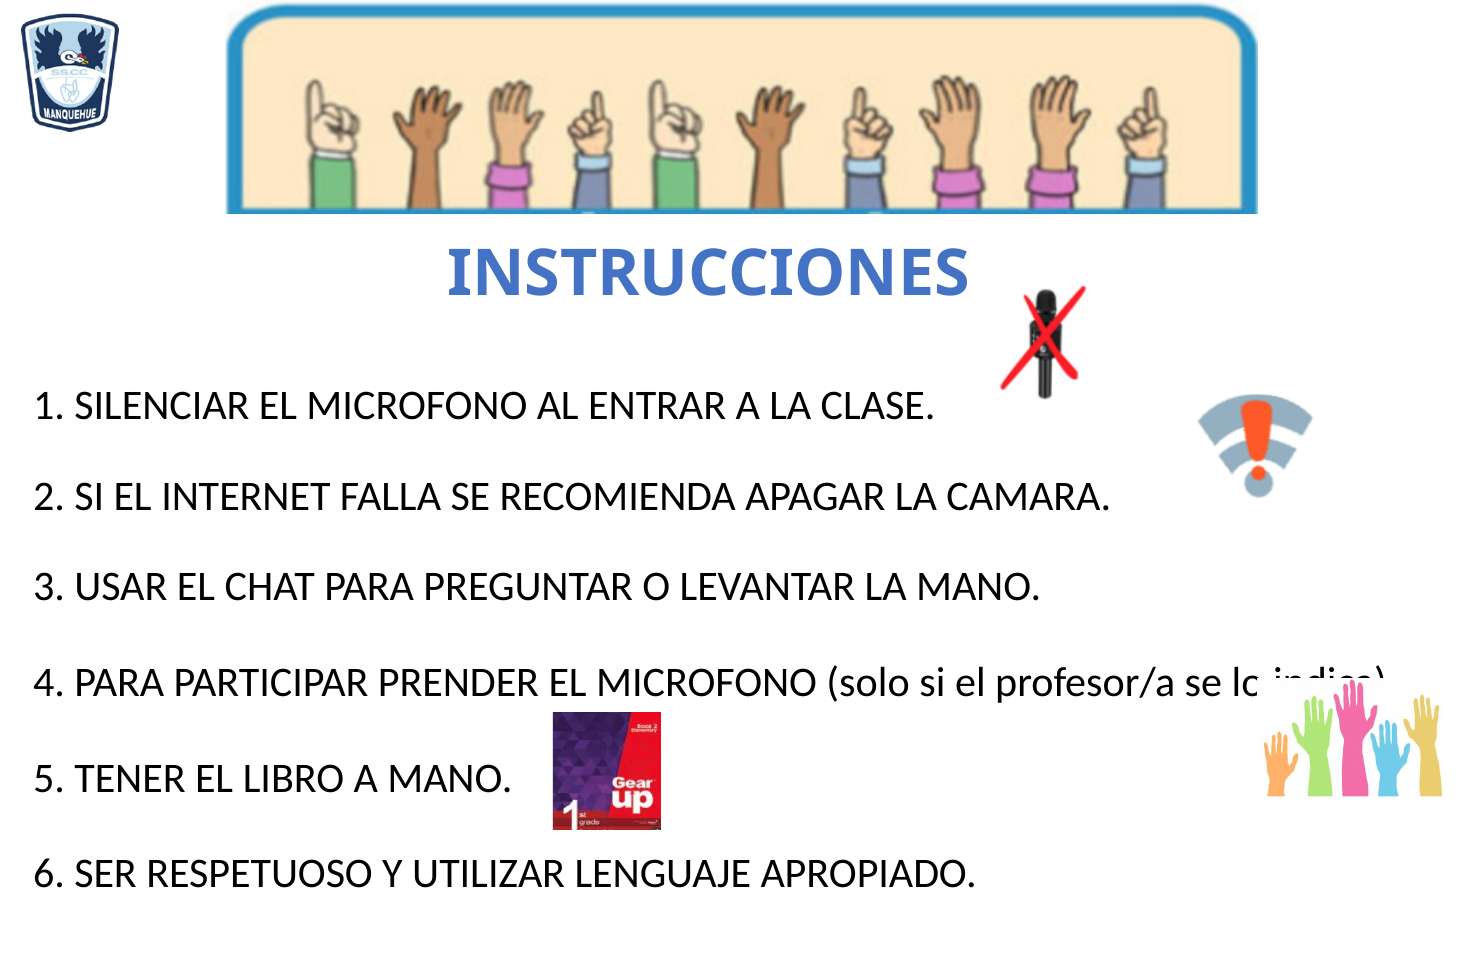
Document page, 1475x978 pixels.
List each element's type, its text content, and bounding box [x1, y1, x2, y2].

text_box INSTRUCCIONES [435, 211, 1475, 338]
picture [995, 283, 1094, 404]
list 1. SILENCIAR EL MICROFONO AL ENTRAR A LA CLASE. 2. SI EL INTERNET FALLA SE RECOMIENDA APAGAR LA CAMARA. 3. USAR EL CHAT PARA PREGUNTAR O LEVANTAR LA MANO. 4. PARA PARTICIPAR PRENDER EL MICROFONO (solo si el profesor/a se lo indica). 5. TENER EL LIBRO A MANO. 6. SER RESPETUOSO Y UTILIZAR LENGUAJE APROPIADO. [0, 279, 1413, 946]
picture [1191, 384, 1324, 503]
picture [224, 0, 1258, 214]
picture [1257, 677, 1444, 798]
picture [552, 711, 661, 830]
picture [0, 0, 150, 152]
